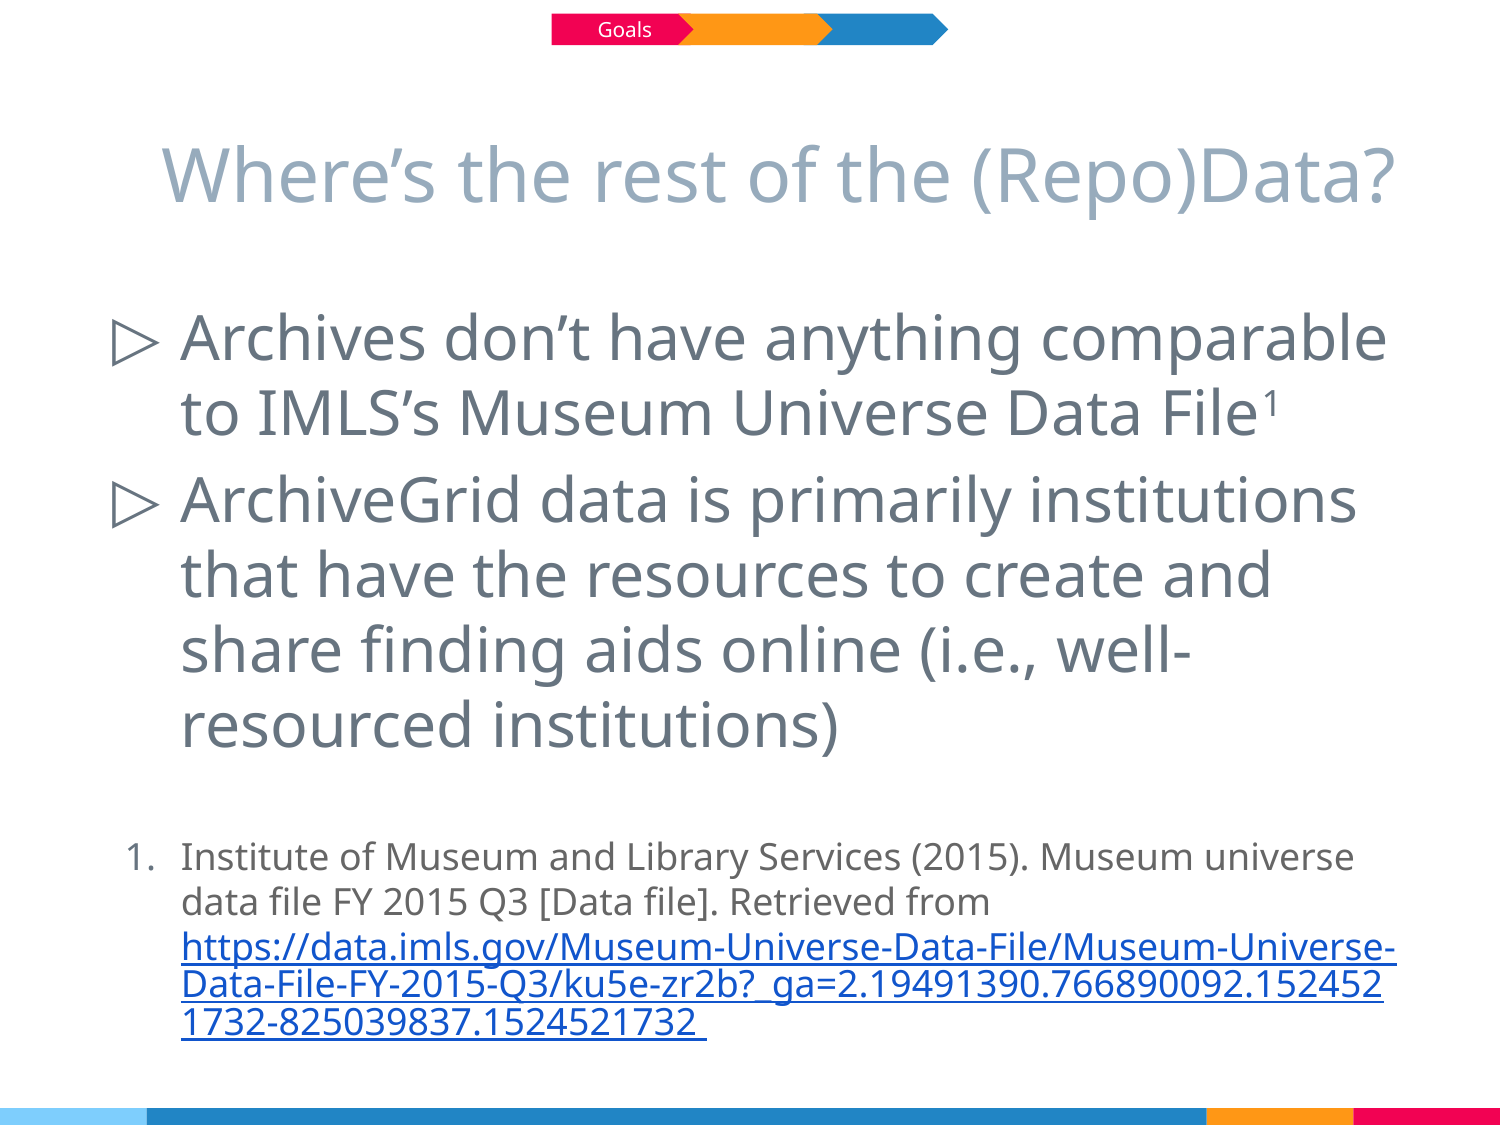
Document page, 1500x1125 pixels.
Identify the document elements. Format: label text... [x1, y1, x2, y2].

title Where’s the rest of the (Repo)Data? [146, 45, 1452, 233]
list Archives don’t have anything comparable to IMLS’s Museum Universe Data File1 ArchiveGrid data is primarily institutions that have the resources to create and share finding aids online (i.e., well-resourced institutions) Institute of Museum and Library Services (2015). Museum universe data file FY 2015 Q3 [Data file]. Retrieved from https://data.imls.gov/Museum-Universe-Data-File/Museum-Universe-Data-File-FY-2015-Q3/ku5e-zr2b?_ga=2.19491390.766890092.1524521732-825039837.1524521732 [90, 282, 1420, 1078]
text_box [678, 13, 833, 46]
text_box [817, 13, 949, 46]
text_box Goals [551, 13, 693, 46]
